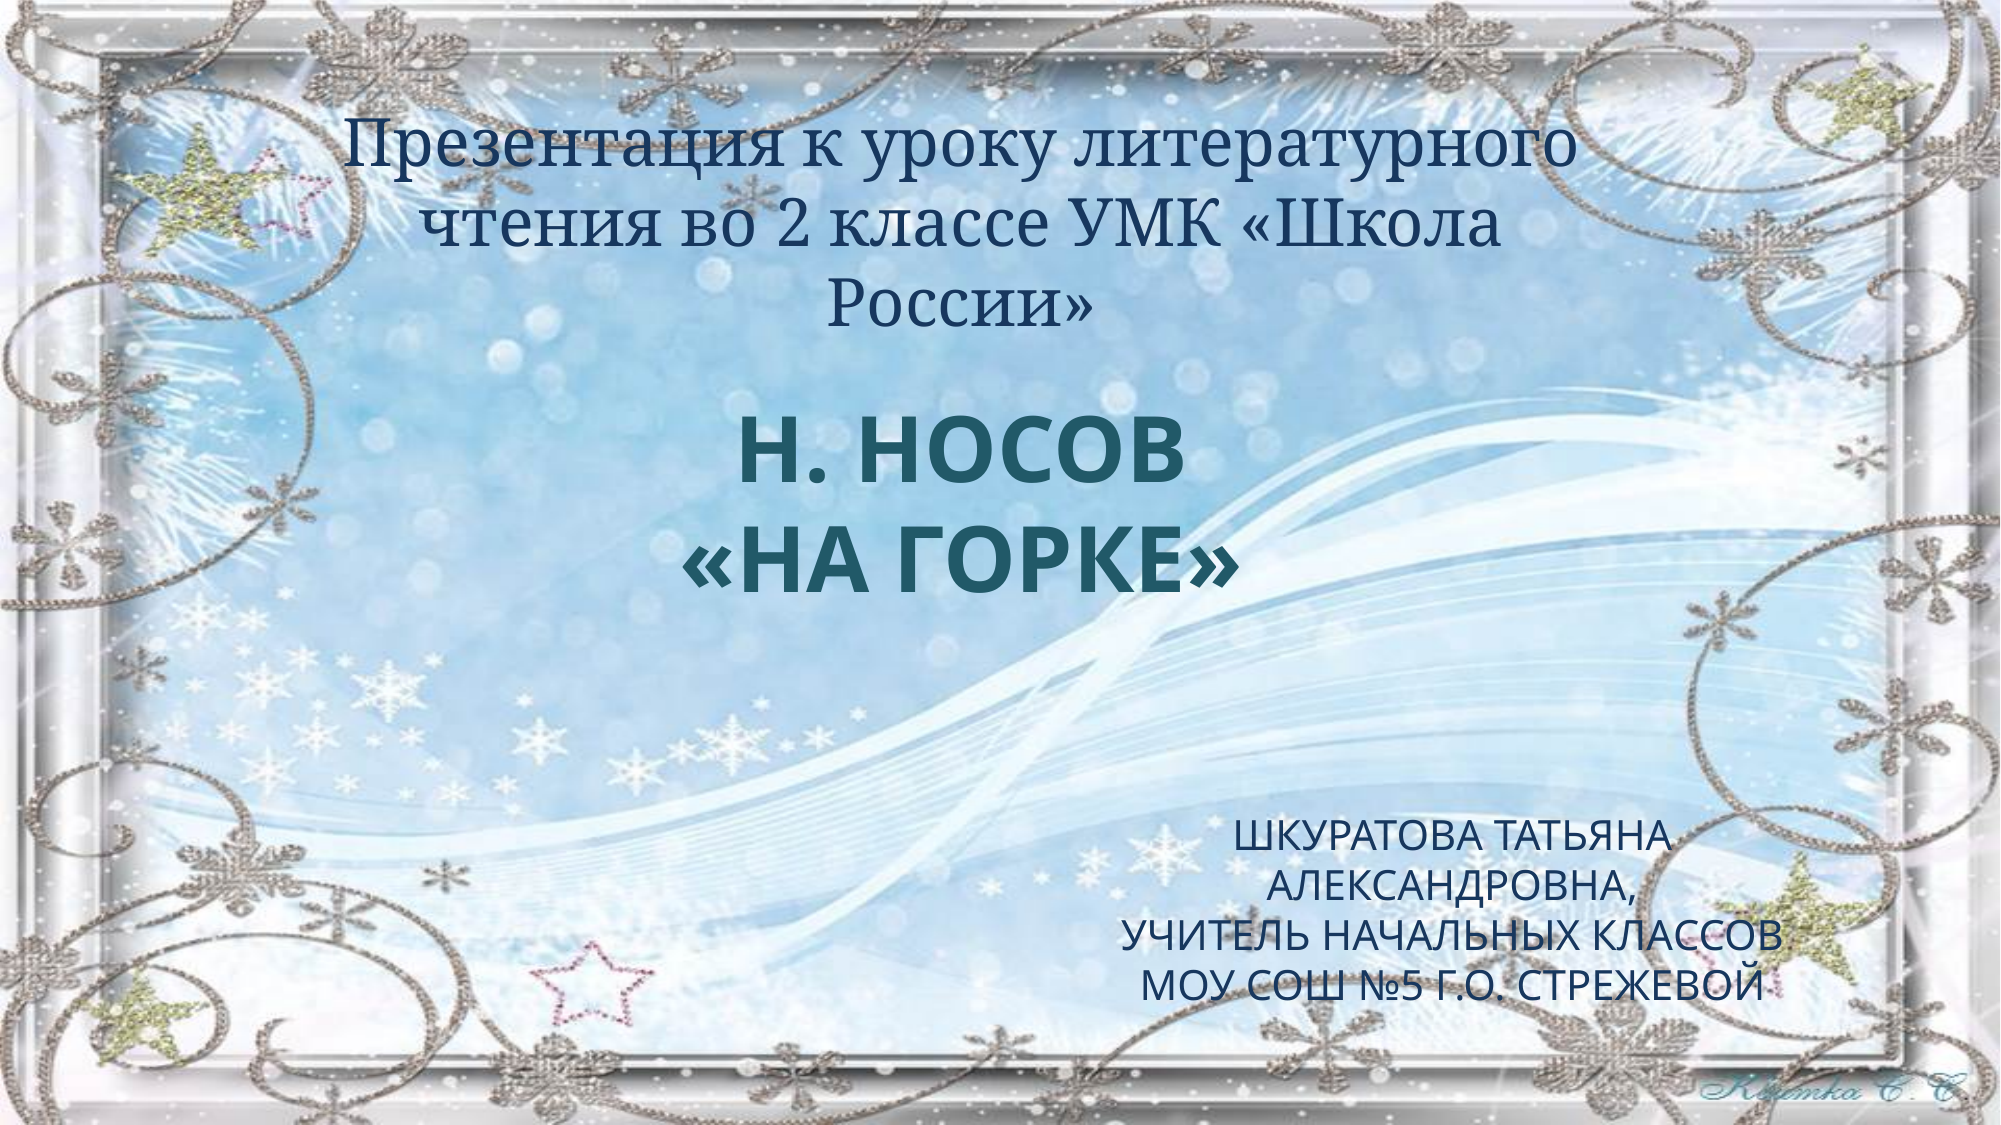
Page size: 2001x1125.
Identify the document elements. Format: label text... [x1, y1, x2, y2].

text_box Шкуратова Татьяна Александровна, Учитель начальных классов МОУ СОШ №5 г.о. Стрежевой [1062, 788, 1843, 1030]
subtitle Презентация к уроку литературного чтения во 2 классе УМК «Школа России» [261, 92, 1662, 381]
title Н. носов «на горке» [111, 380, 1812, 622]
picture [0, 0, 2001, 1125]
